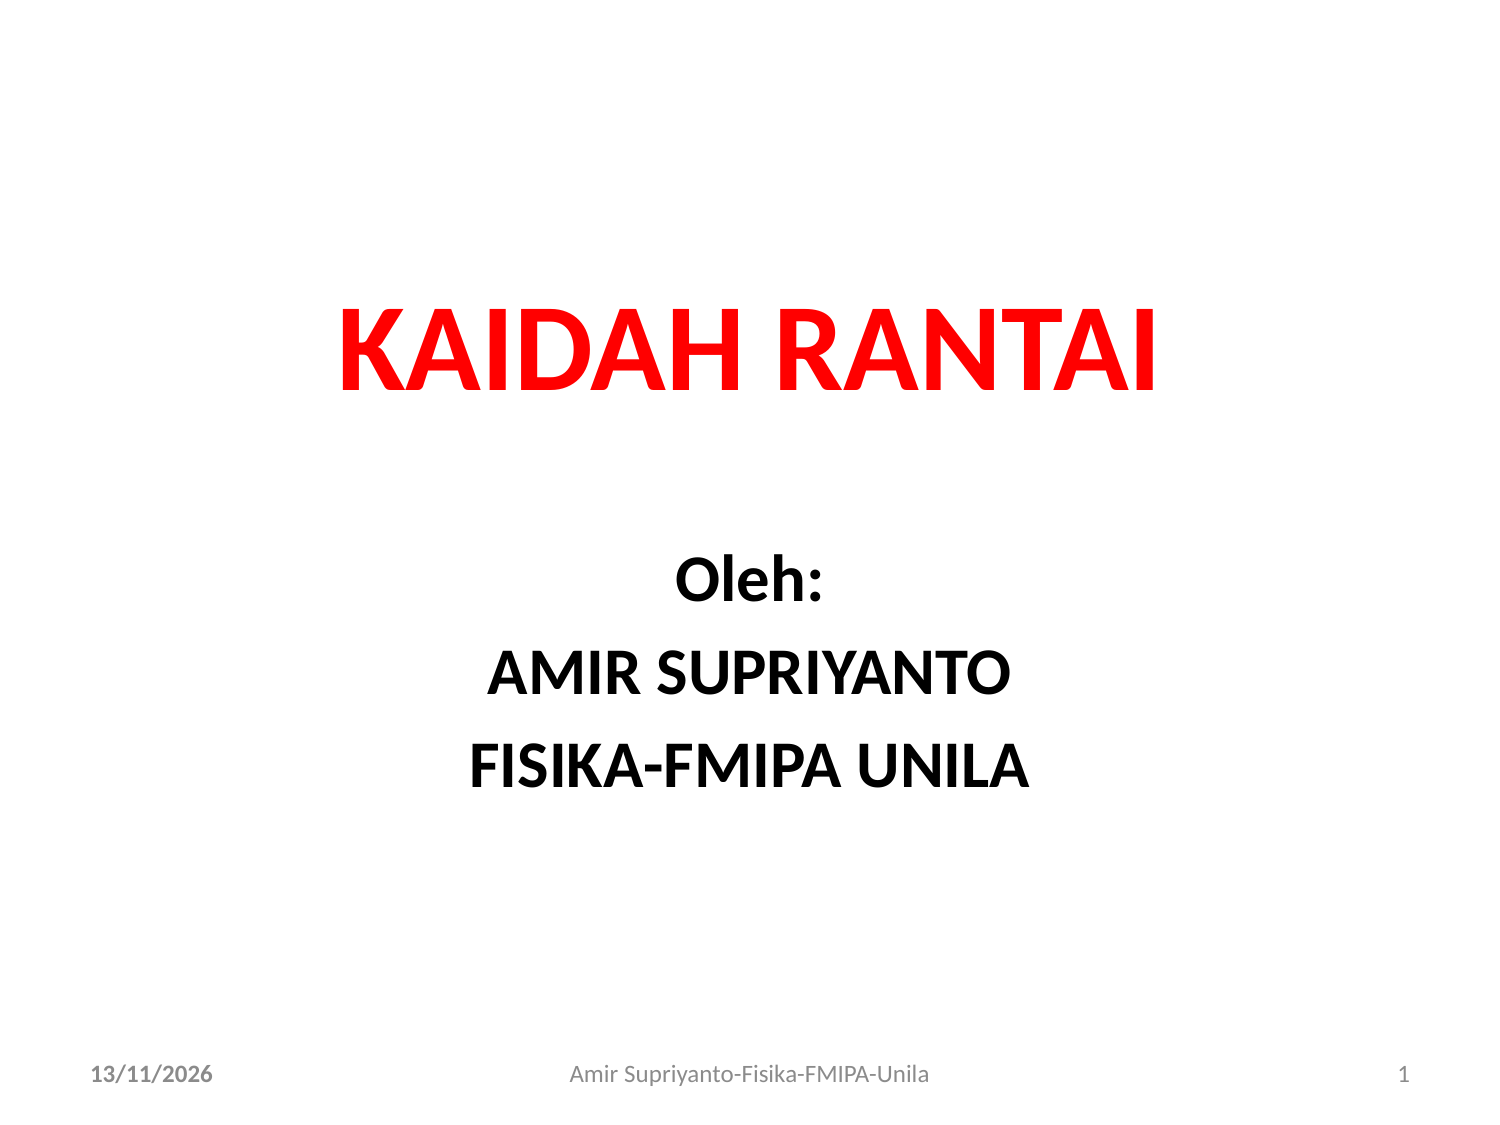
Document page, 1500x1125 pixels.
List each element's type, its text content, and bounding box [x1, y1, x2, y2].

subtitle Oleh: AMIR SUPRIYANTO FISIKA-FMIPA UNILA [225, 527, 1275, 815]
slide_number 1 [1074, 1042, 1425, 1103]
title KAIDAH RANTAI [112, 219, 1388, 461]
footer Amir Supriyanto-Fisika-FMIPA-Unila [512, 1042, 988, 1103]
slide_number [75, 1042, 425, 1103]
